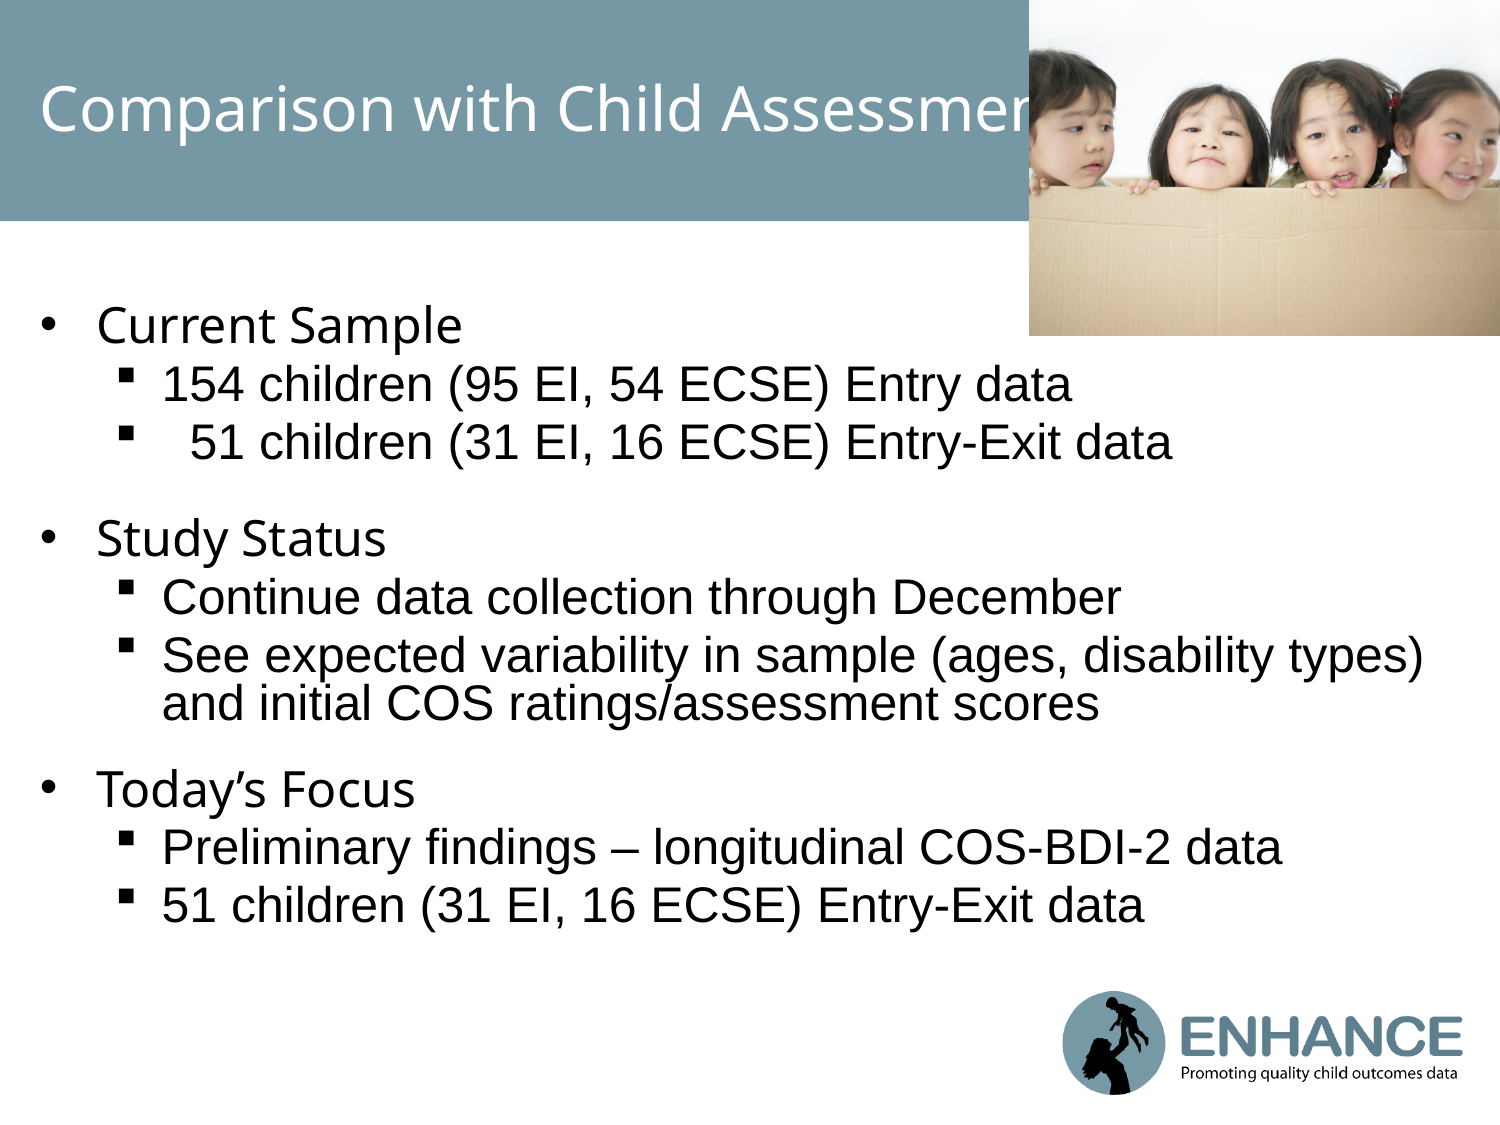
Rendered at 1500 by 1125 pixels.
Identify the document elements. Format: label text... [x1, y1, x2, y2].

picture [1029, 0, 1500, 337]
title Comparison with Child Assessments [24, 12, 1024, 201]
picture [1062, 991, 1463, 1100]
list Current Sample 154 children (95 EI, 54 ECSE) Entry data 51 children (31 EI, 16 ECSE) Entry-Exit data Study Status Continue data collection through December See expected variability in sample (ages, disability types) and initial COS ratings/assessment scores Today’s Focus Preliminary findings – longitudinal COS-BDI-2 data 51 children (31 EI, 16 ECSE) Entry-Exit data [24, 249, 1475, 975]
